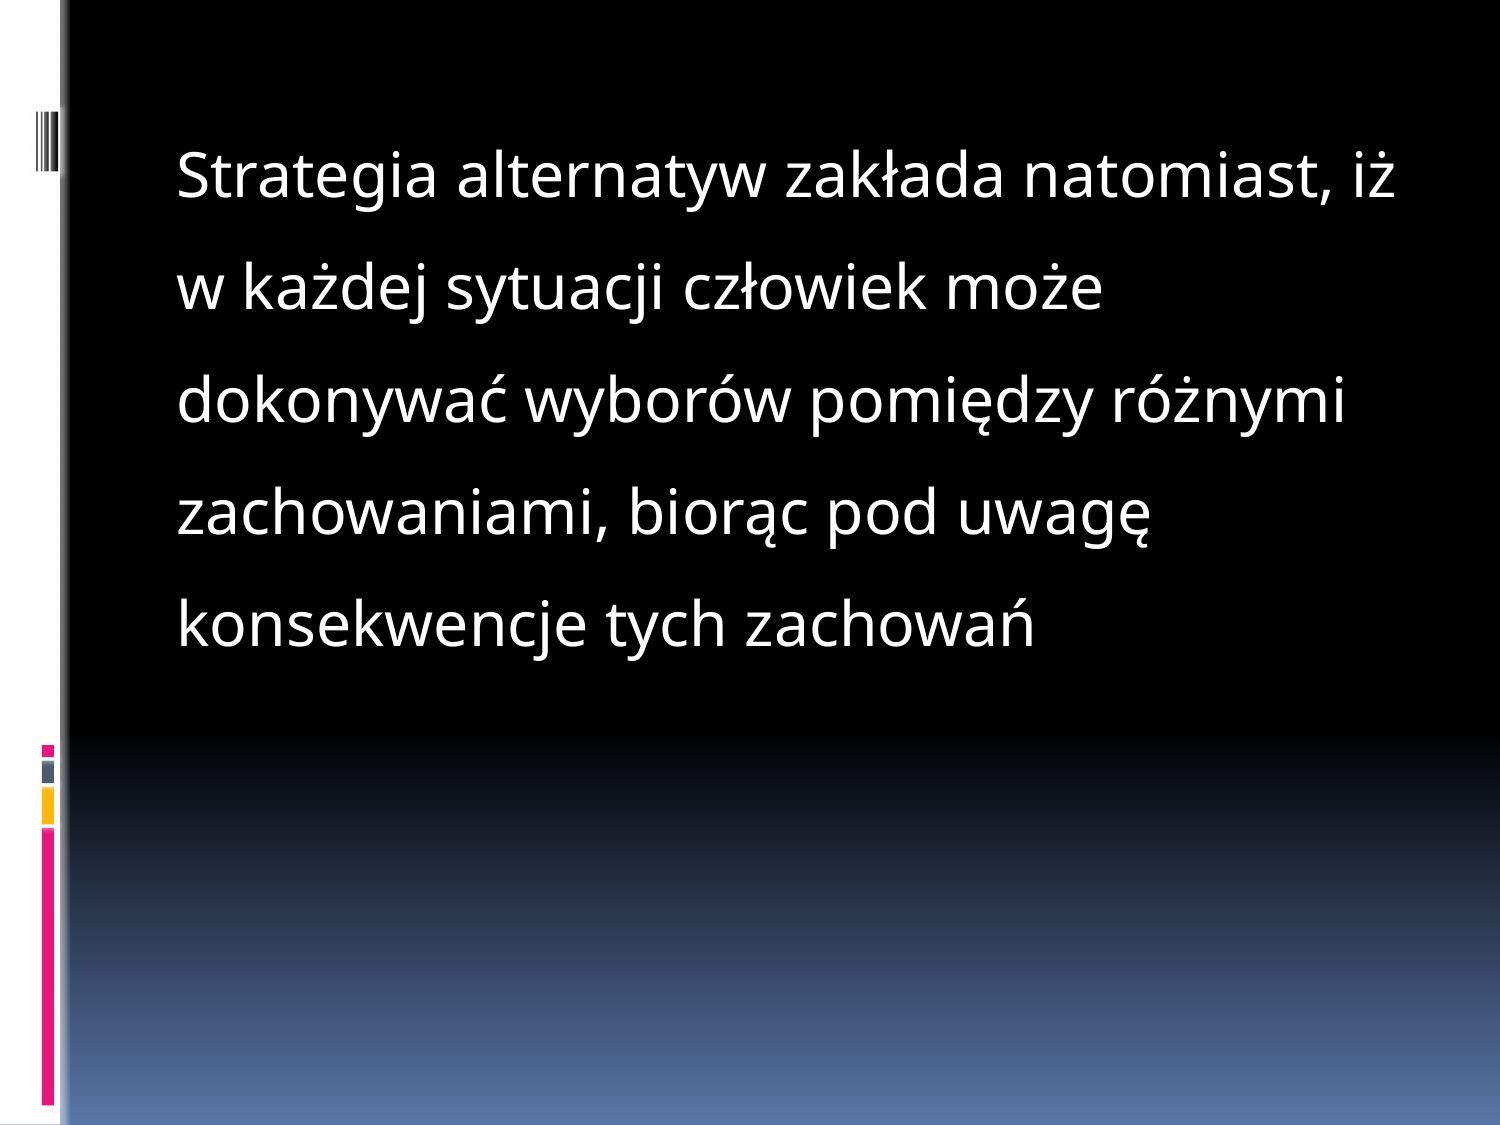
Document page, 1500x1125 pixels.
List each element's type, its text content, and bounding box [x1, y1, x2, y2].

list Strategia alternatyw zakłada natomiast, iż w każdej sytuacji człowiek może dokonywać wybo­rów pomiędzy różnymi zachowaniami, biorąc pod uwagę konsekwencje tych zachowań [150, 90, 1425, 1043]
